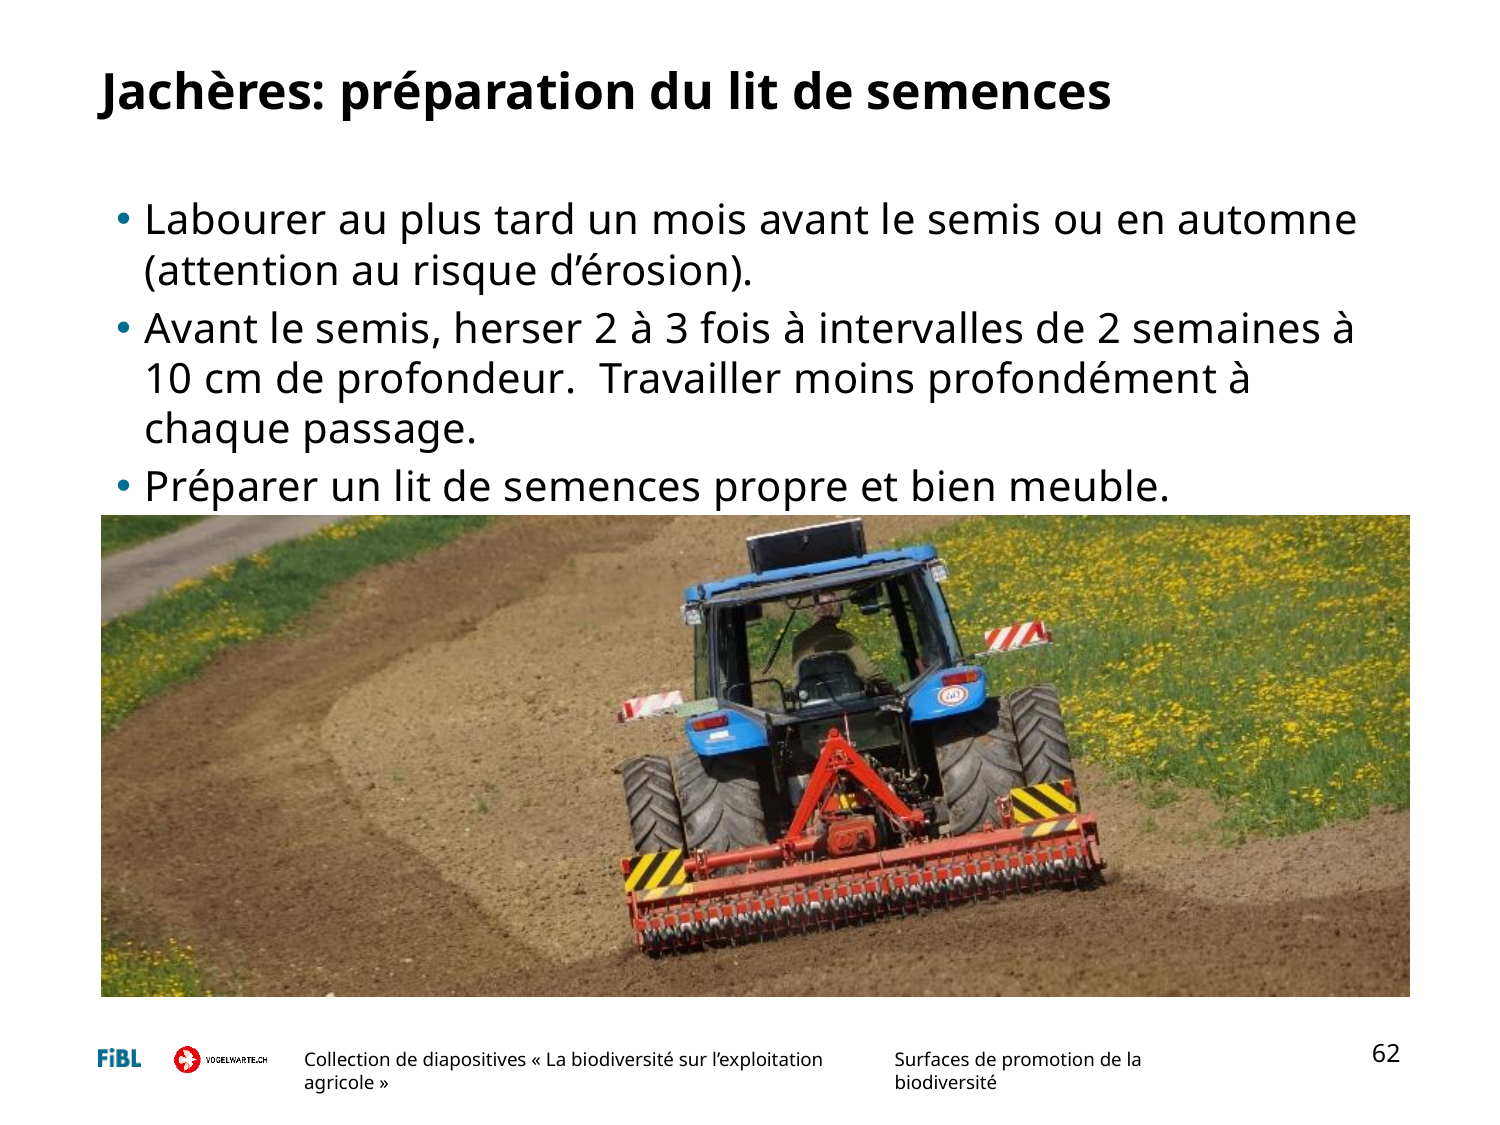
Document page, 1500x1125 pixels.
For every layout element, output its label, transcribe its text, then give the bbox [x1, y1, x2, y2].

title Jachères: préparation du lit de semences [101, 66, 1399, 170]
list Labourer au plus tard un mois avant le semis ou en automne (attention au risque d’érosion). Avant le semis, herser 2 à 3 fois à intervalles de 2 semaines à 10 cm de profondeur. Travailler moins profondément à chaque passage. Préparer un lit de semences propre et bien meuble. [100, 193, 1400, 901]
picture [101, 515, 1410, 997]
slide_number 62 [1270, 1020, 1401, 1080]
picture [98, 1048, 141, 1067]
picture [174, 1046, 267, 1073]
